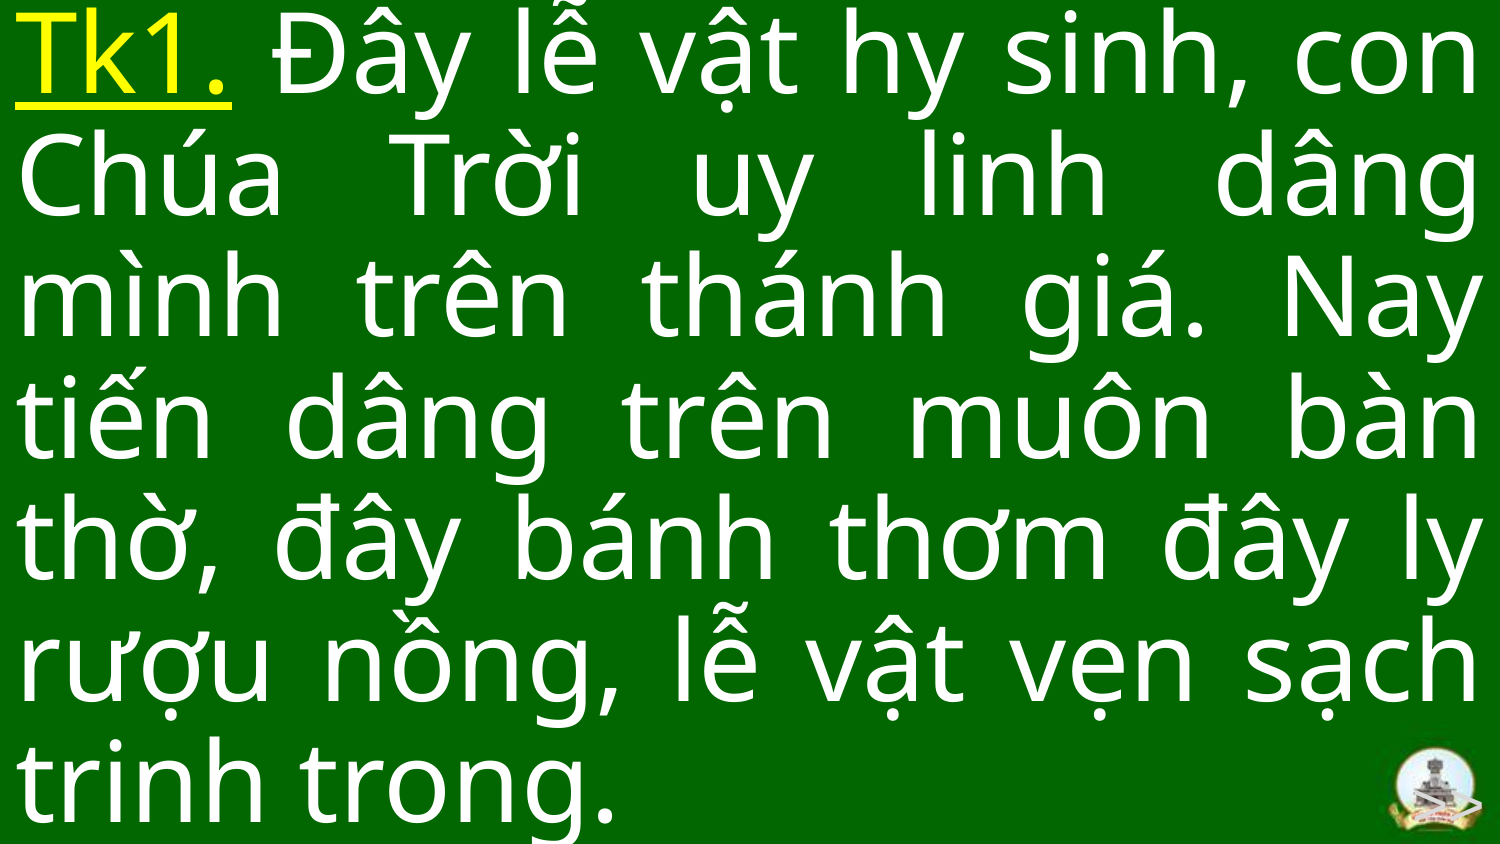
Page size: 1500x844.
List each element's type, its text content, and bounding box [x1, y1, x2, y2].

subtitle Tk1. Đây lễ vật hy sinh, con Chúa Trời uy linh dâng mình trên thánh giá. Nay tiến dâng trên muôn bàn thờ, đây bánh thơm đây ly rượu nồng, lễ vật vẹn sạch trinh trong. [0, 0, 1500, 844]
text_box >> [832, 728, 1500, 844]
